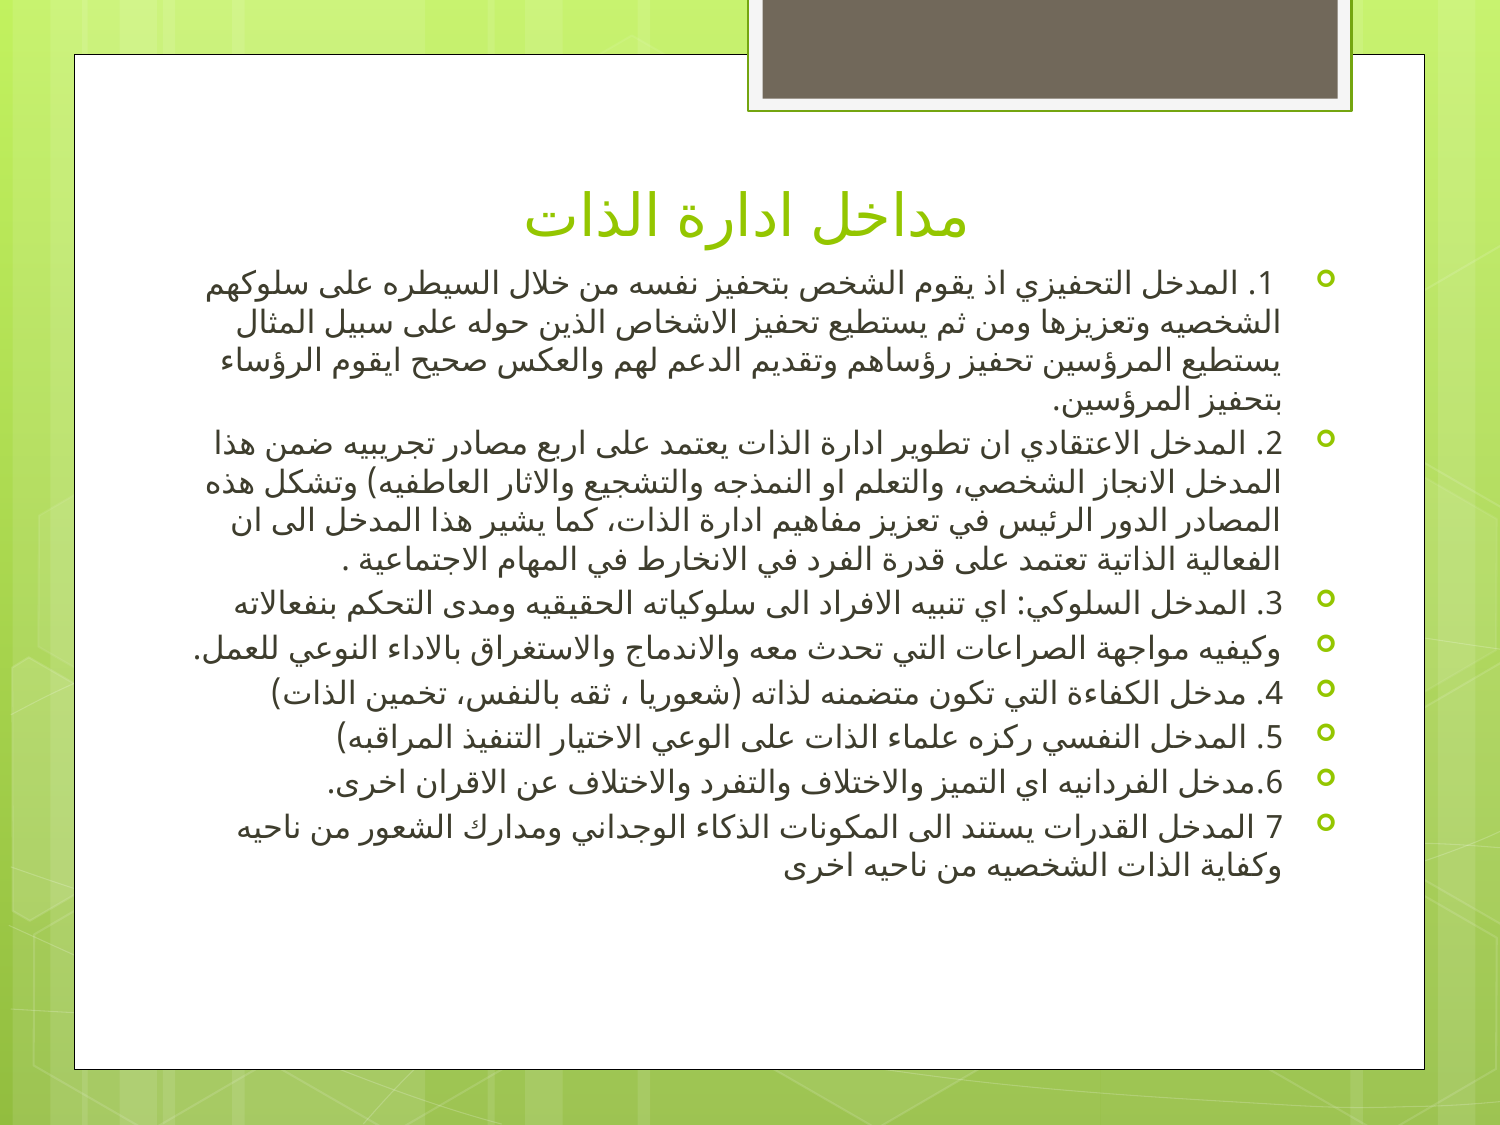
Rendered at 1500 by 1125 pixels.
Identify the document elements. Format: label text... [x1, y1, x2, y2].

list 1. المدخل التحفيزي اذ يقوم الشخص بتحفيز نفسه من خلال السيطره على سلوكهم الشخصيه وتعزيزها ومن ثم يستطيع تحفيز الاشخاص الذين حوله على سبيل المثال يستطيع المرؤسين تحفيز رؤساهم وتقديم الدعم لهم والعكس صحيح ايقوم الرؤساء بتحفيز المرؤسين. 2. المدخل الاعتقادي ان تطوير ادارة الذات يعتمد على اربع مصادر تجريبيه ضمن هذا المدخل الانجاز الشخصي، والتعلم او النمذجه والتشجيع والاثار العاطفيه) وتشكل هذه المصادر الدور الرئيس في تعزيز مفاهيم ادارة الذات، كما يشير هذا المدخل الى ان الفعالية الذاتية تعتمد على قدرة الفرد في الانخارط في المهام الاجتماعية . 3. المدخل السلوكي: اي تنبيه الافراد الى سلوكياته الحقيقيه ومدى التحكم بنفعالاته وكيفيه مواجهة الصراعات التي تحدث معه والاندماج والاستغراق بالاداء النوعي للعمل. 4. مدخل الكفاءة التي تكون متضمنه لذاته (شعوريا ، ثقه بالنفس، تخمين الذات) 5. المدخل النفسي ركزه علماء الذات على الوعي الاختيار التنفيذ المراقبه) 6.مدخل الفردانيه اي التميز والاختلاف والتفرد والاختلاف عن الاقران اخرى. 7 المدخل القدرات يستند الى المكونات الذكاء الوجداني ومدارك الشعور من ناحيه وكفاية الذات الشخصيه من ناحيه اخرى [171, 255, 1353, 957]
title مداخل ادارة الذات [171, 168, 1324, 255]
